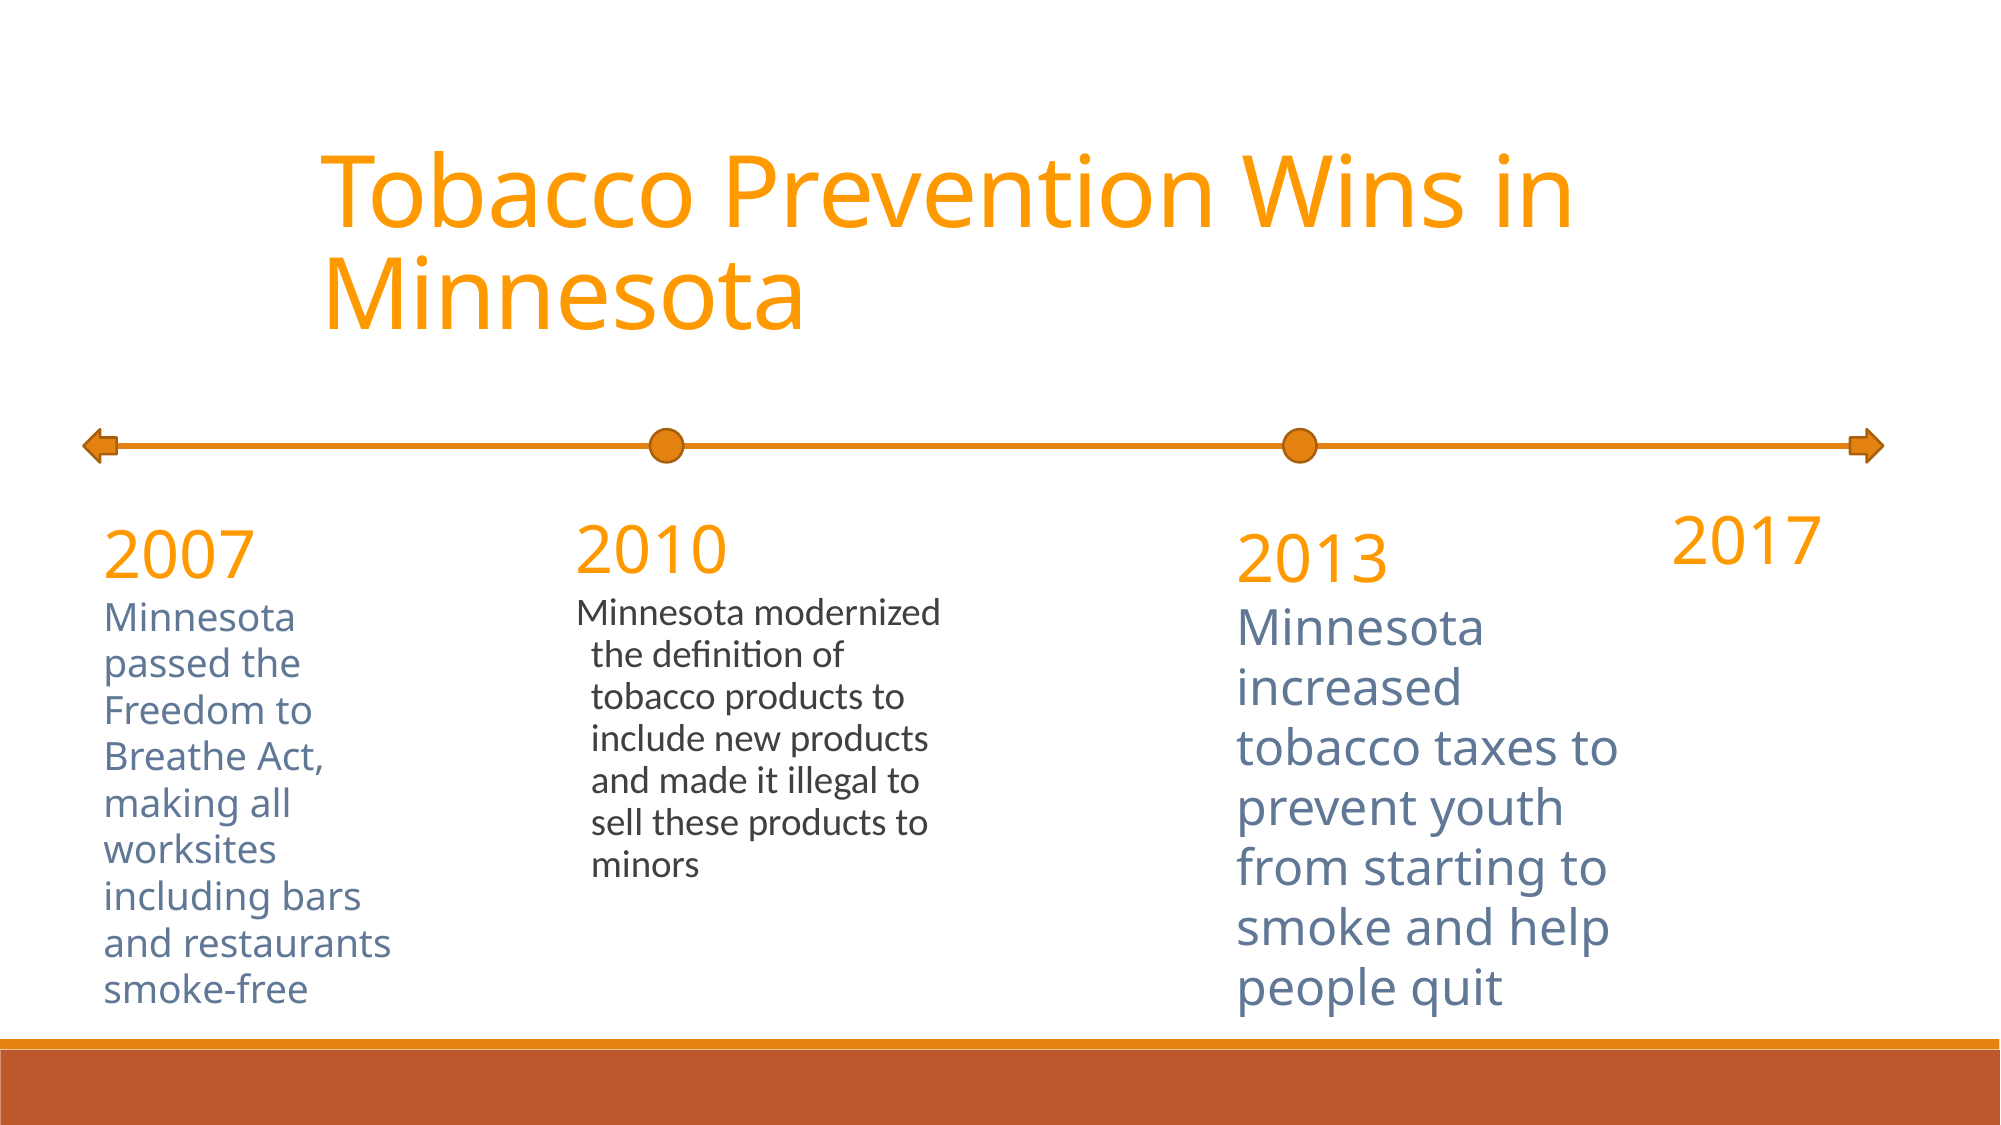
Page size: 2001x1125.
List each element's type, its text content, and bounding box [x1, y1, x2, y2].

subtitle 2010 Minnesota modernized the definition of tobacco products to include new products and made it illegal to sell these products to minors [555, 496, 990, 796]
text_box [1286, 457, 1314, 464]
text_box 2017 [1651, 477, 1904, 675]
text_box 2013 Minnesota increased tobacco taxes to prevent youth from starting to smoke and help people quit [1216, 495, 1650, 846]
title Tobacco Prevention Wins in Minnesota [300, 212, 2000, 370]
text_box [82, 428, 118, 464]
text_box [1282, 427, 1318, 443]
text_box 2007 Minnesota passed the Freedom to Breathe Act, making all worksites including bars and restaurants smoke-free [83, 492, 450, 793]
text_box [1848, 427, 1885, 464]
text_box [649, 427, 685, 443]
text_box [652, 457, 681, 464]
